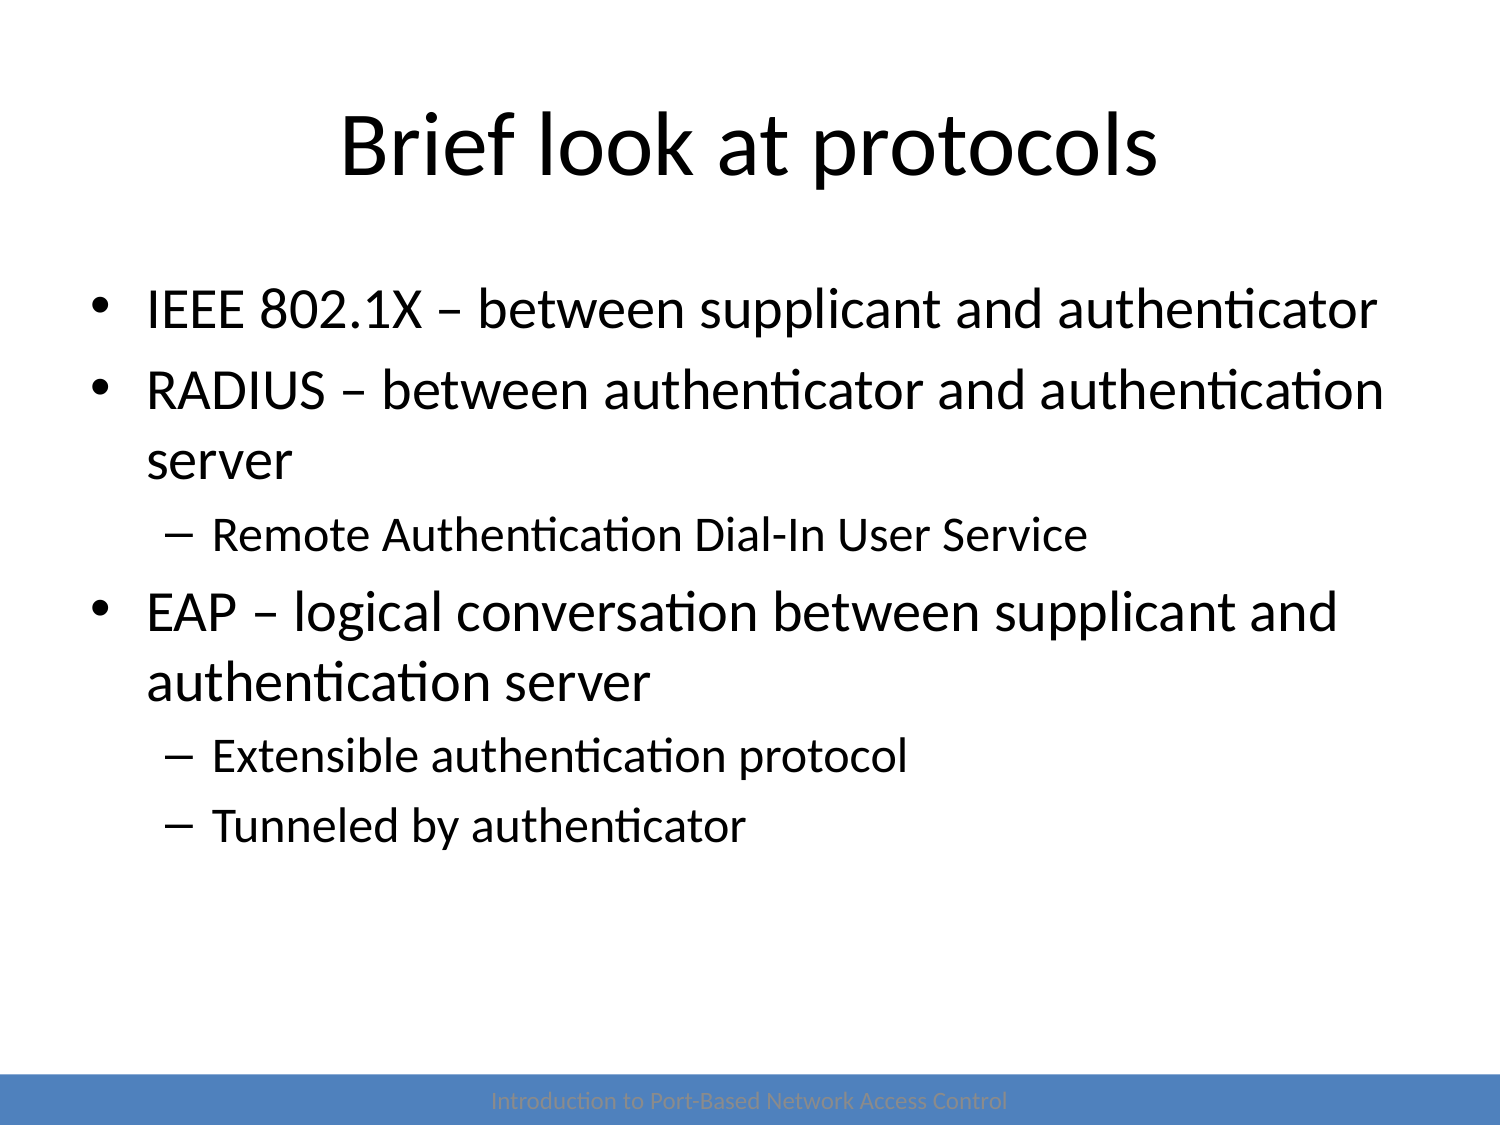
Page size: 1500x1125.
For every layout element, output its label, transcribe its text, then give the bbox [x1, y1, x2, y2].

footer Introduction to Port-Based Network Access Control [0, 1074, 1500, 1125]
list IEEE 802.1X – between supplicant and authenticator RADIUS – between authenticator and authentication server Remote Authentication Dial-In User Service EAP – logical conversation between supplicant and authentication server Extensible authentication protocol Tunneled by authenticator [75, 262, 1425, 1005]
title Brief look at protocols [75, 45, 1425, 233]
